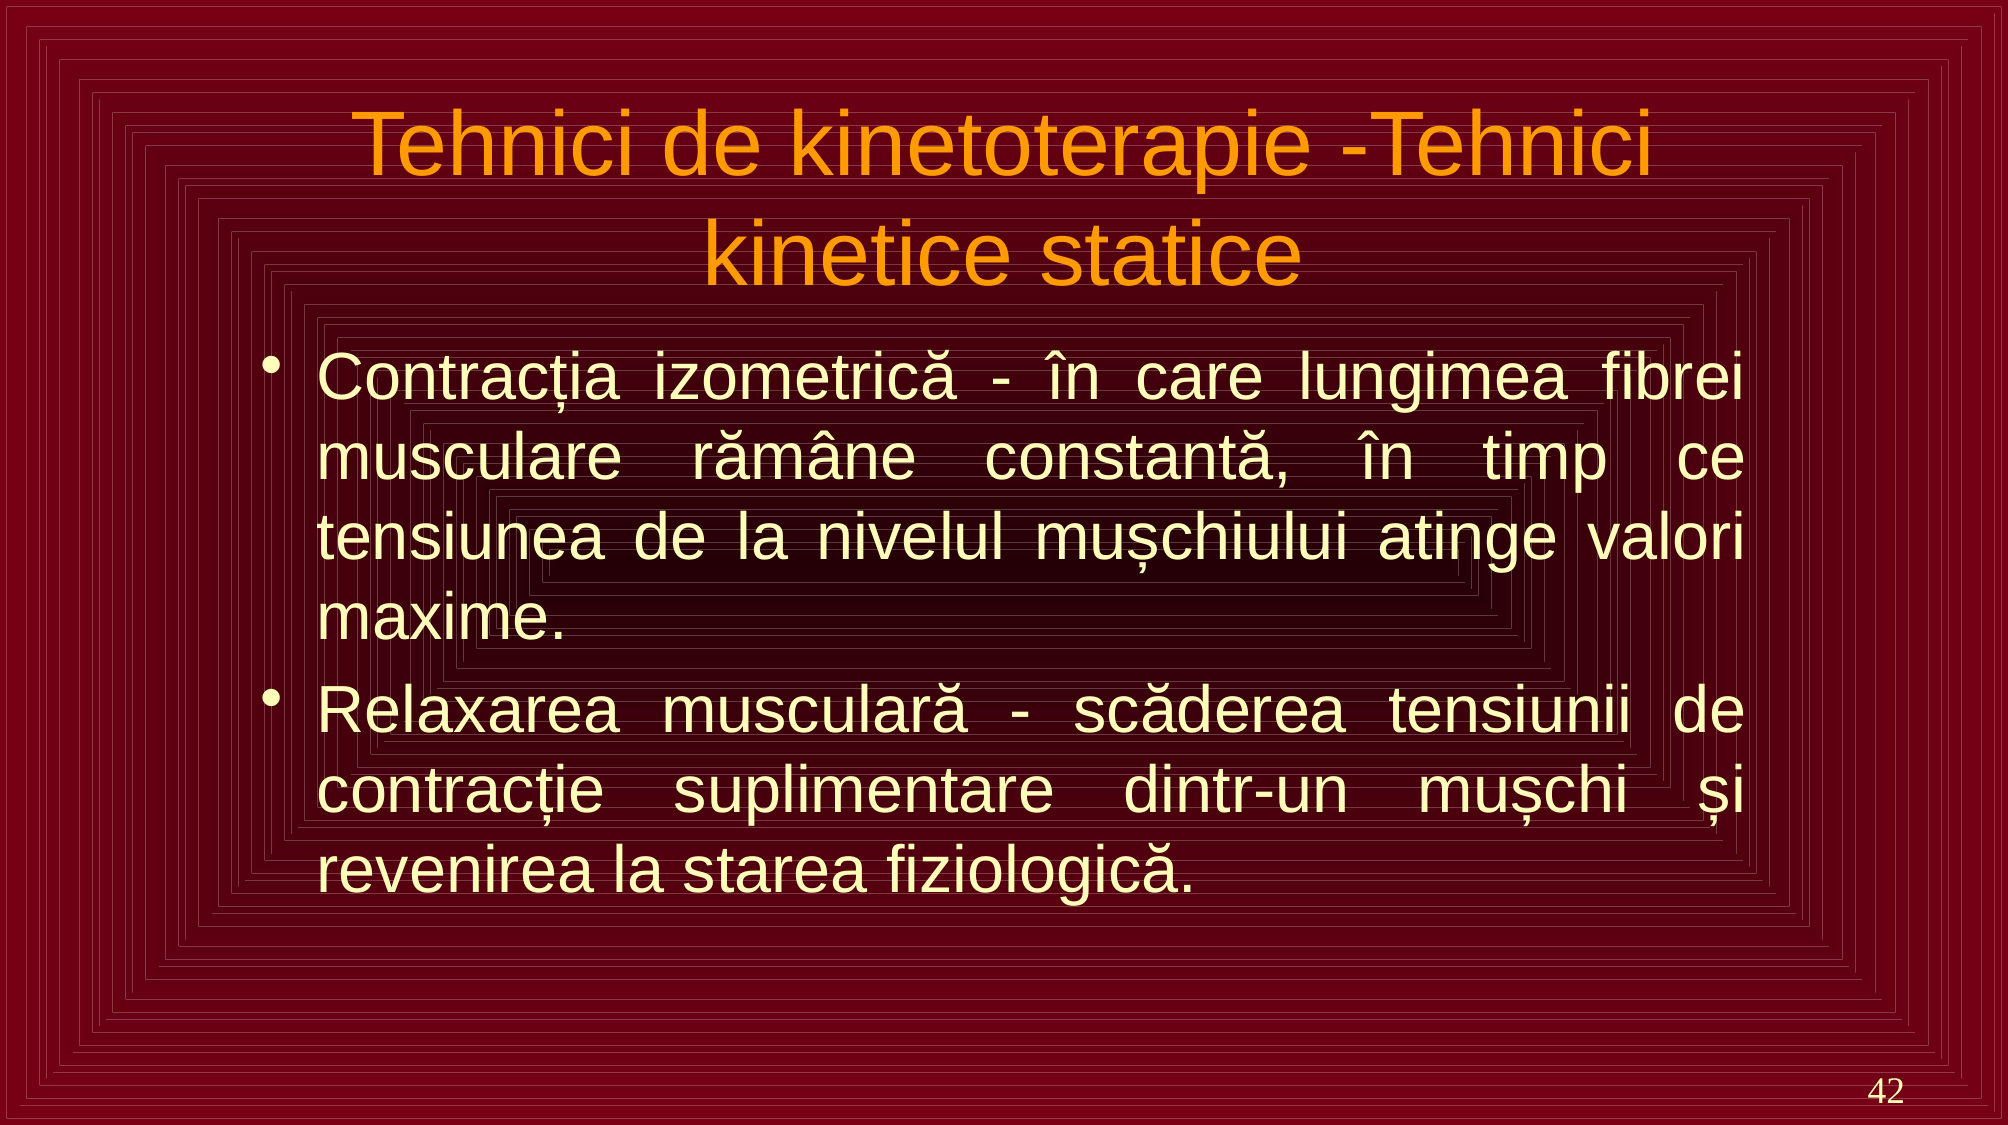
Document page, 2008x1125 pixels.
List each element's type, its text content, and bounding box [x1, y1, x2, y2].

list Contracția izometrică - în care lungimea fibrei musculare rămâne constantă, în timp ce tensiunea de la nivelul mușchiului atinge valori maxime. Relaxarea musculară - scăderea tensiunii de contracție suplimentare dintr-un mușchi și revenirea la starea fiziologică. [245, 324, 1763, 1000]
title Tehnici de kinetoterapie -Tehnici kinetice statice [245, 99, 1763, 288]
